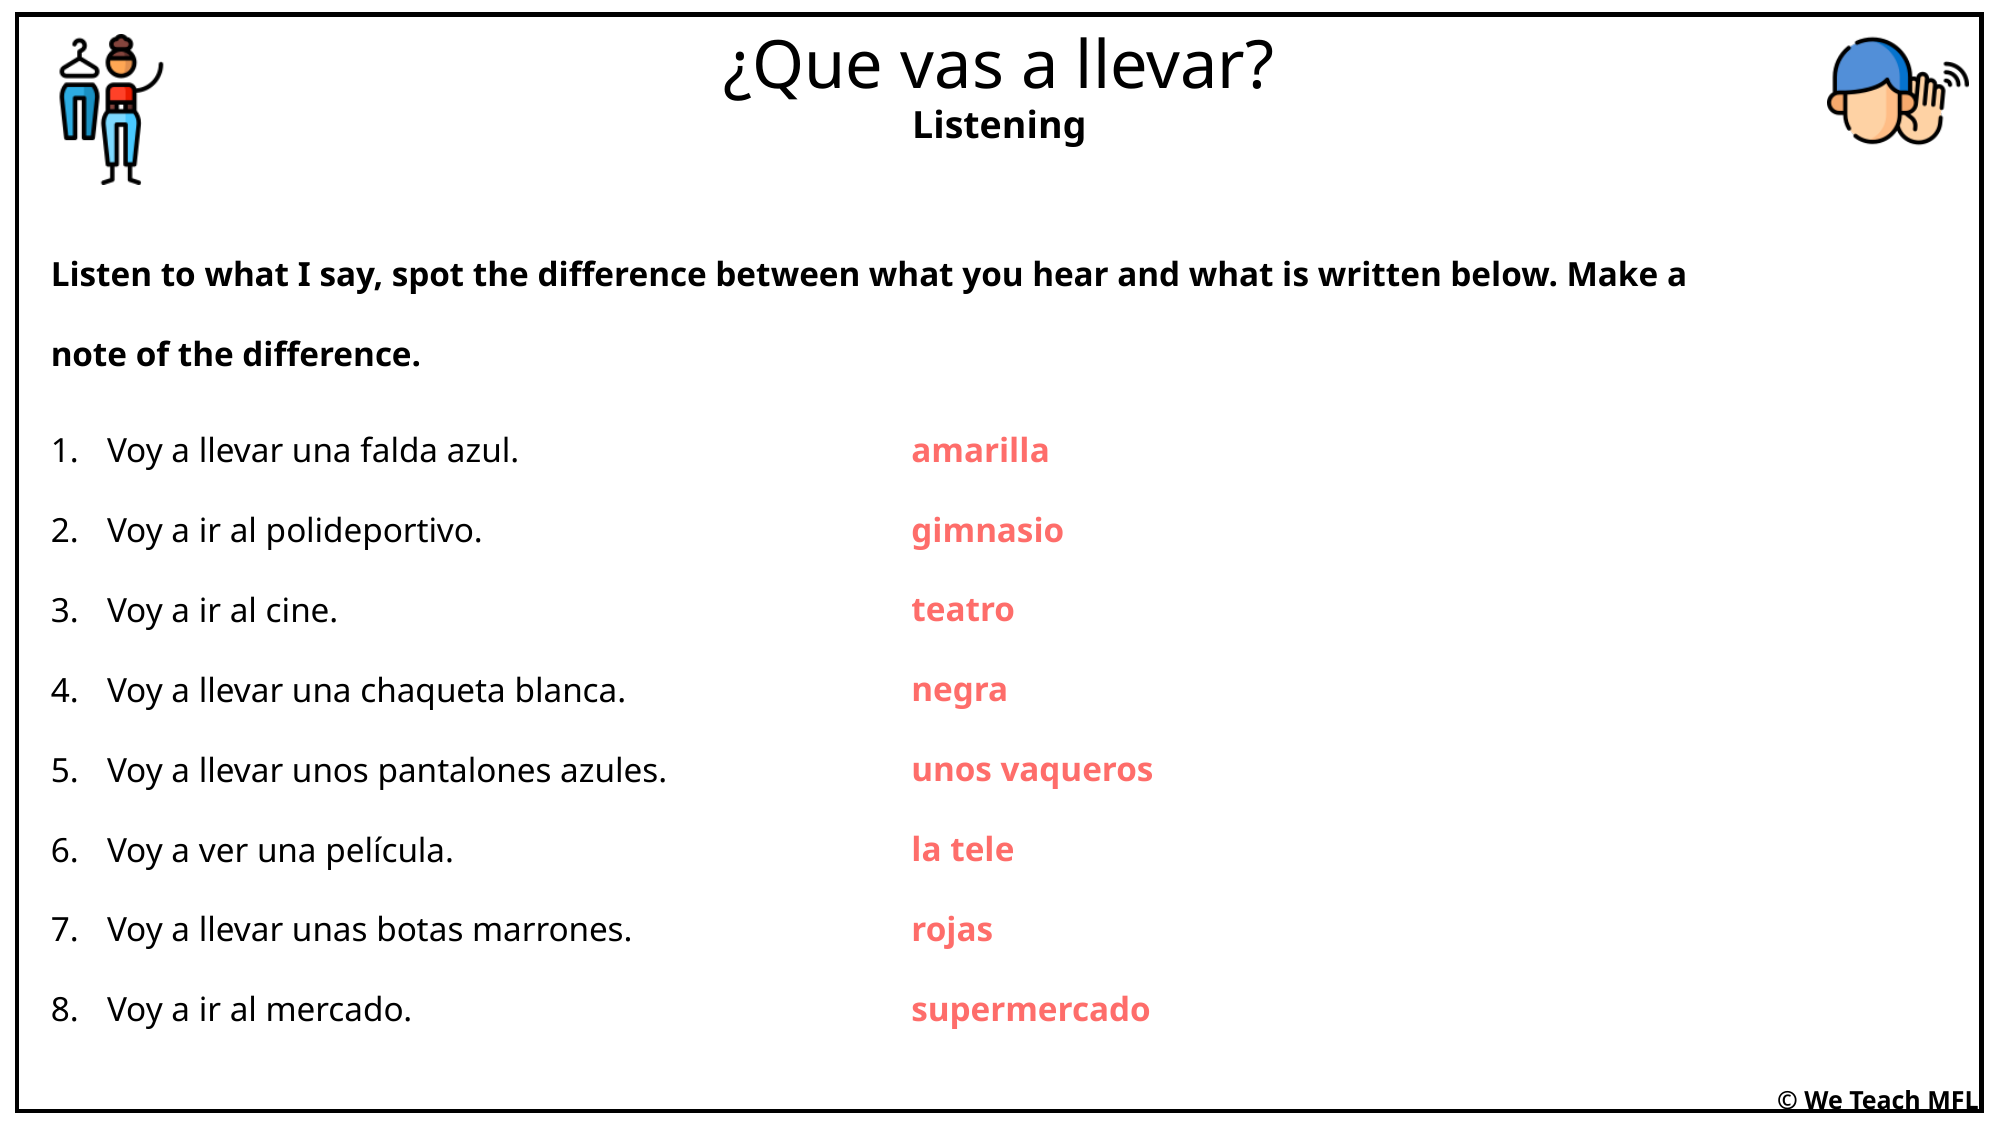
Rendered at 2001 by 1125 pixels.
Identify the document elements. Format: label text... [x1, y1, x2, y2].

text_box © We Teach MFL [1762, 1076, 2000, 1122]
text_box Listen to what I say, spot the difference between what you hear and what is written below. Make a note of the difference. Voy a llevar una falda azul. Voy a ir al polideportivo. Voy a ir al cine. Voy a llevar una chaqueta blanca. Voy a llevar unos pantalones azules. Voy a ver una película. Voy a llevar unas botas marrones. Voy a ir al mercado. [36, 205, 1758, 1036]
text_box ¿Que vas a llevar? Listening [426, 14, 1572, 204]
text_box [16, 14, 1983, 1112]
text_box amarilla gimnasio teatro negra unos vaqueros la tele rojas supermercado [896, 381, 1340, 1036]
picture [1827, 20, 1969, 162]
picture [36, 34, 187, 185]
